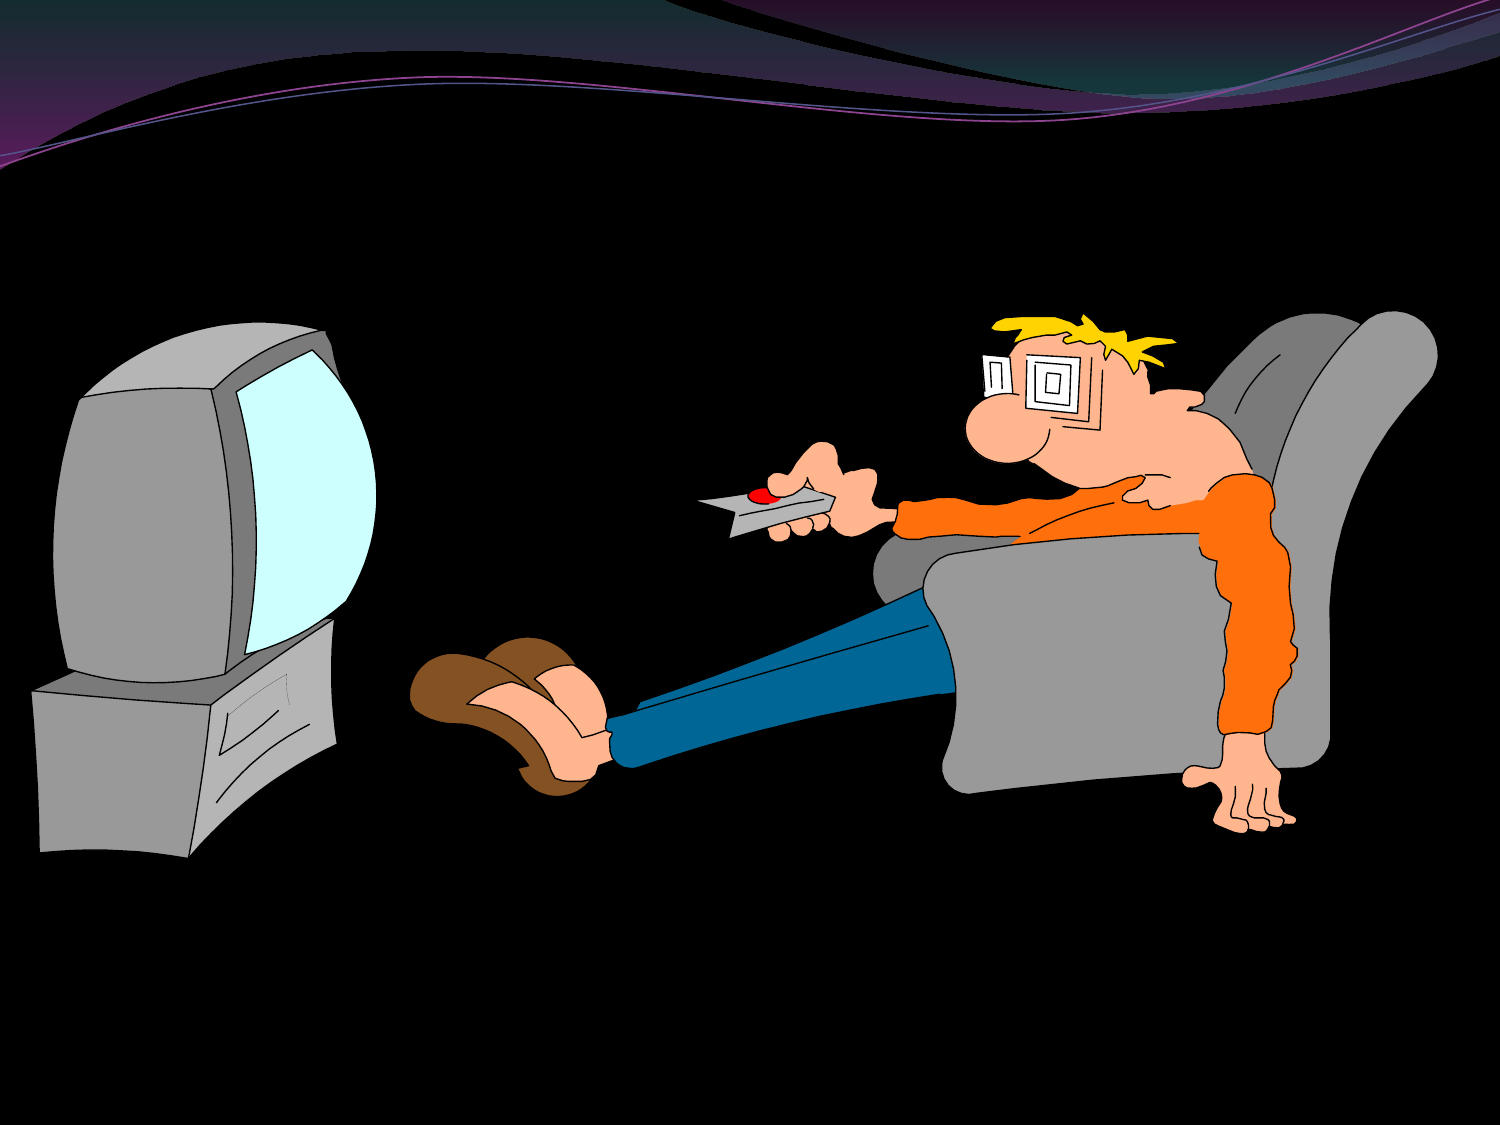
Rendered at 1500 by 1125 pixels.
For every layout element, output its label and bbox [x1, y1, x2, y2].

picture [24, 274, 1445, 862]
